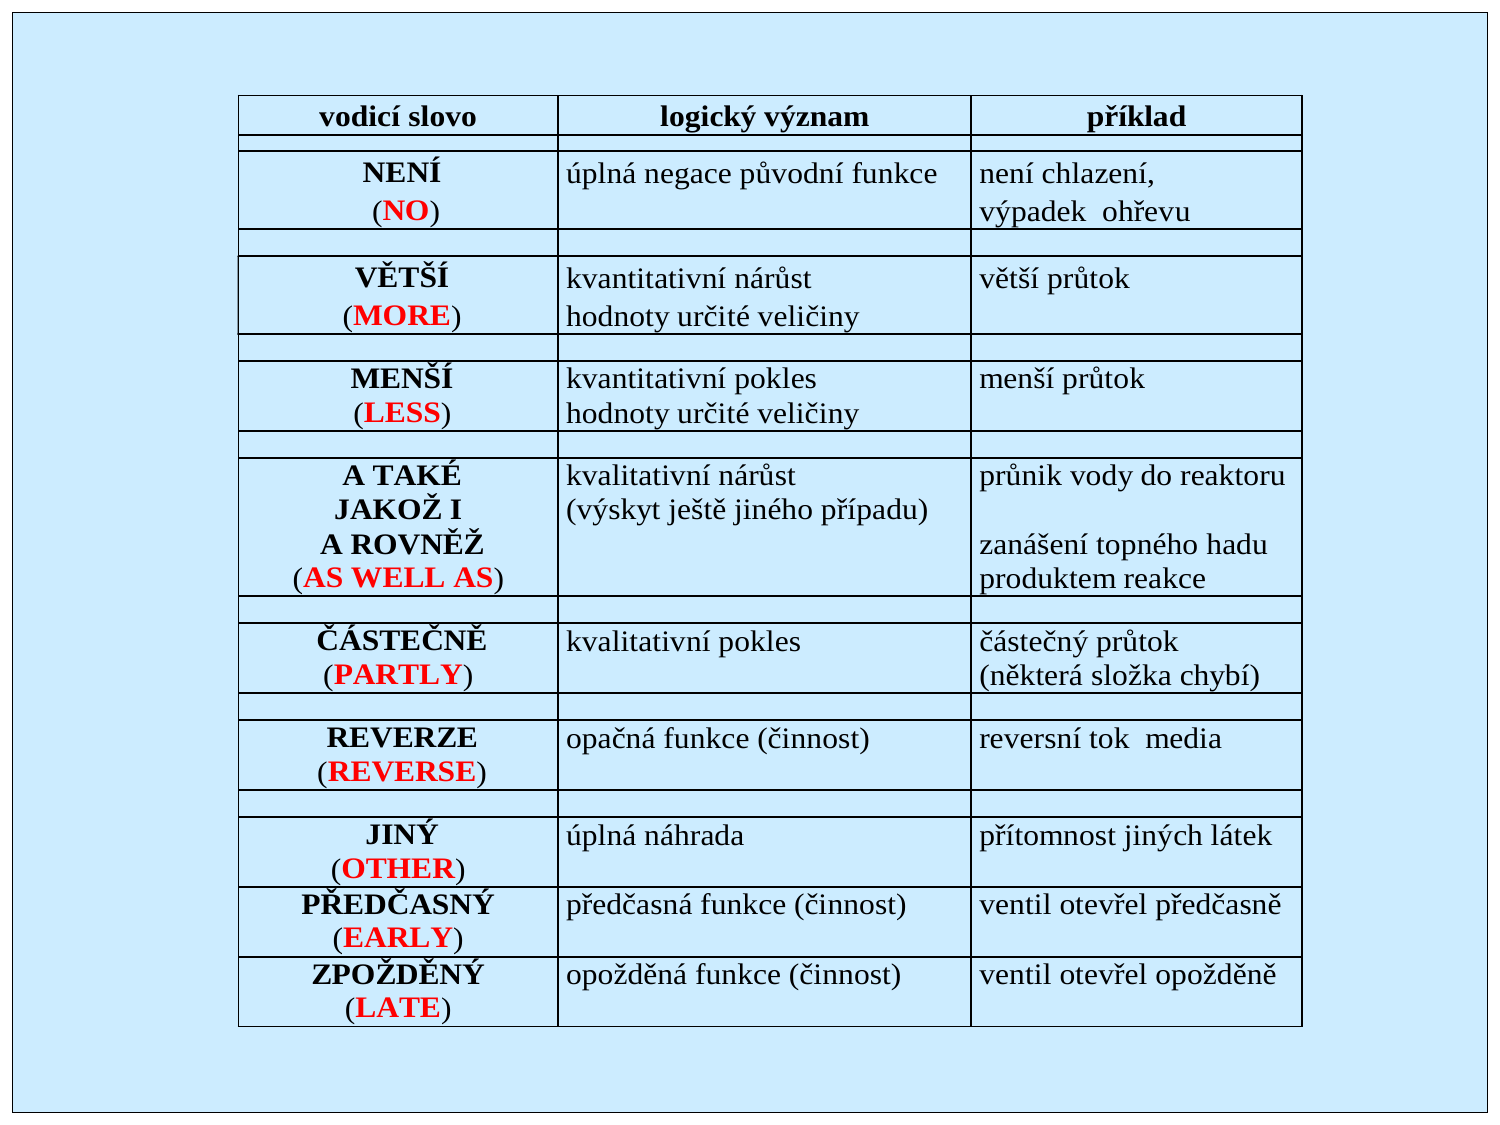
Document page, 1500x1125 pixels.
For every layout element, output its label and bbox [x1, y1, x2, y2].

text_box [237, 94, 1303, 1052]
text_box [12, 12, 1488, 1113]
